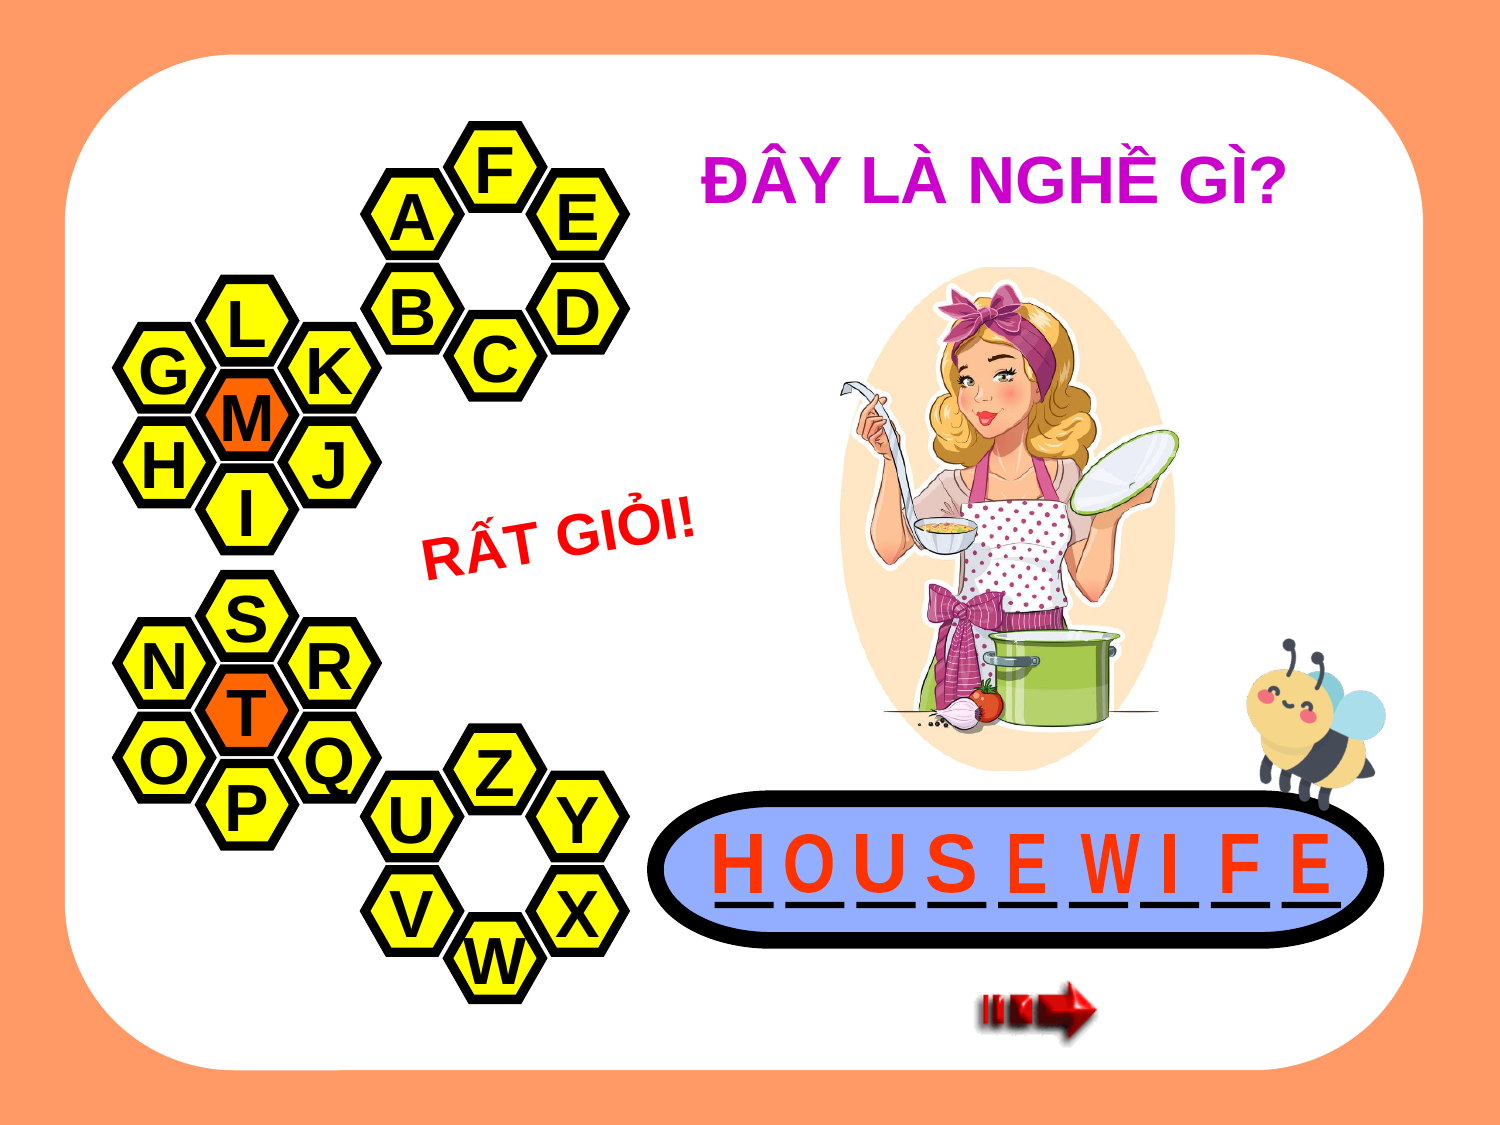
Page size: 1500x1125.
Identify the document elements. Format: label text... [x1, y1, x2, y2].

text_box [64, 54, 1424, 1071]
text_box RẤT GIỎI! [394, 466, 728, 623]
text_box R [282, 621, 377, 705]
text_box T [199, 668, 294, 752]
text_box K [282, 326, 377, 410]
text_box O [117, 716, 212, 799]
text_box Q [282, 716, 377, 799]
text_box N [117, 621, 212, 705]
picture [1216, 630, 1412, 826]
text_box F [448, 125, 543, 209]
text_box [655, 798, 1376, 941]
text_box Y [530, 775, 625, 858]
text_box P [199, 763, 295, 846]
text_box U [365, 775, 460, 858]
text_box A [365, 172, 460, 256]
text_box I [199, 468, 295, 551]
picture [836, 267, 1183, 771]
text_box C [448, 314, 543, 398]
text_box H [117, 421, 212, 504]
text_box S [199, 574, 295, 658]
text_box ĐÂY LÀ NGHỀ GÌ? [686, 129, 1306, 225]
text_box W [447, 916, 543, 1000]
text_box M [199, 373, 295, 457]
text_box E [530, 172, 625, 256]
text_box D [530, 267, 625, 350]
text_box B [365, 267, 460, 350]
text_box X [530, 869, 625, 953]
picture [968, 976, 1105, 1054]
text_box Z [447, 728, 543, 811]
text_box V [365, 869, 460, 953]
text_box J [282, 421, 377, 504]
text_box G [117, 326, 212, 410]
text_box L [199, 279, 295, 362]
